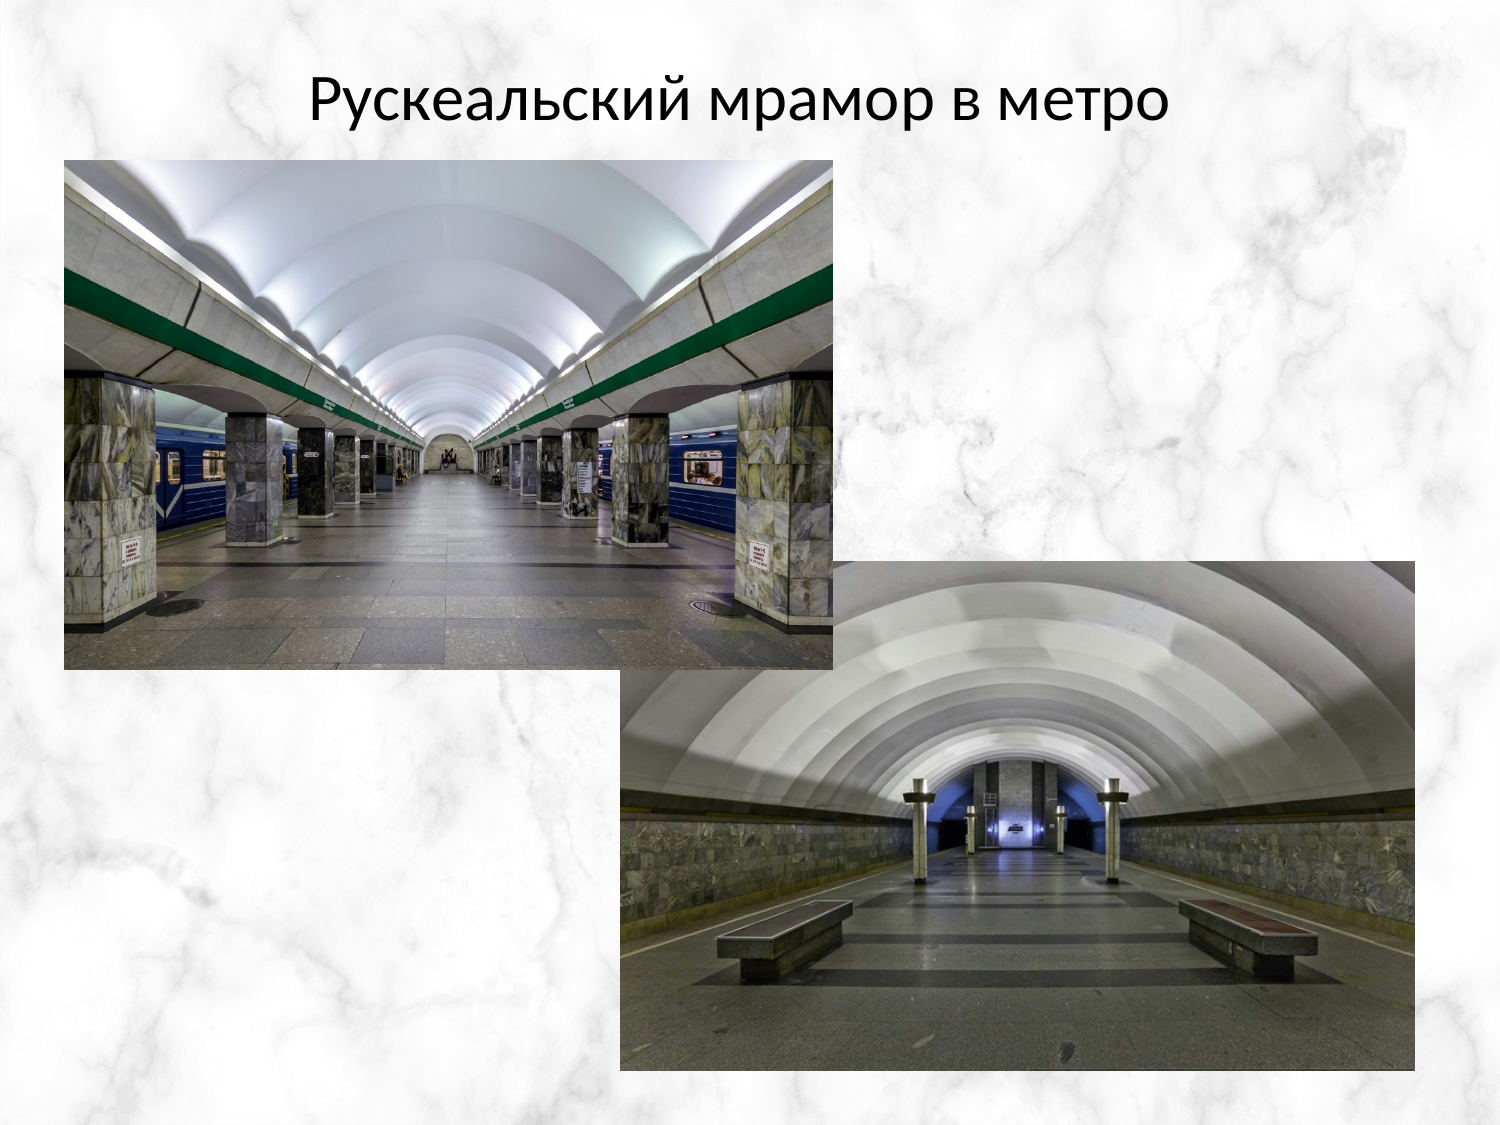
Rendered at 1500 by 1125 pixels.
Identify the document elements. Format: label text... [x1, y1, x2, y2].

picture [64, 160, 1416, 1071]
title Рускеальский мрамор в метро [64, 0, 1415, 188]
